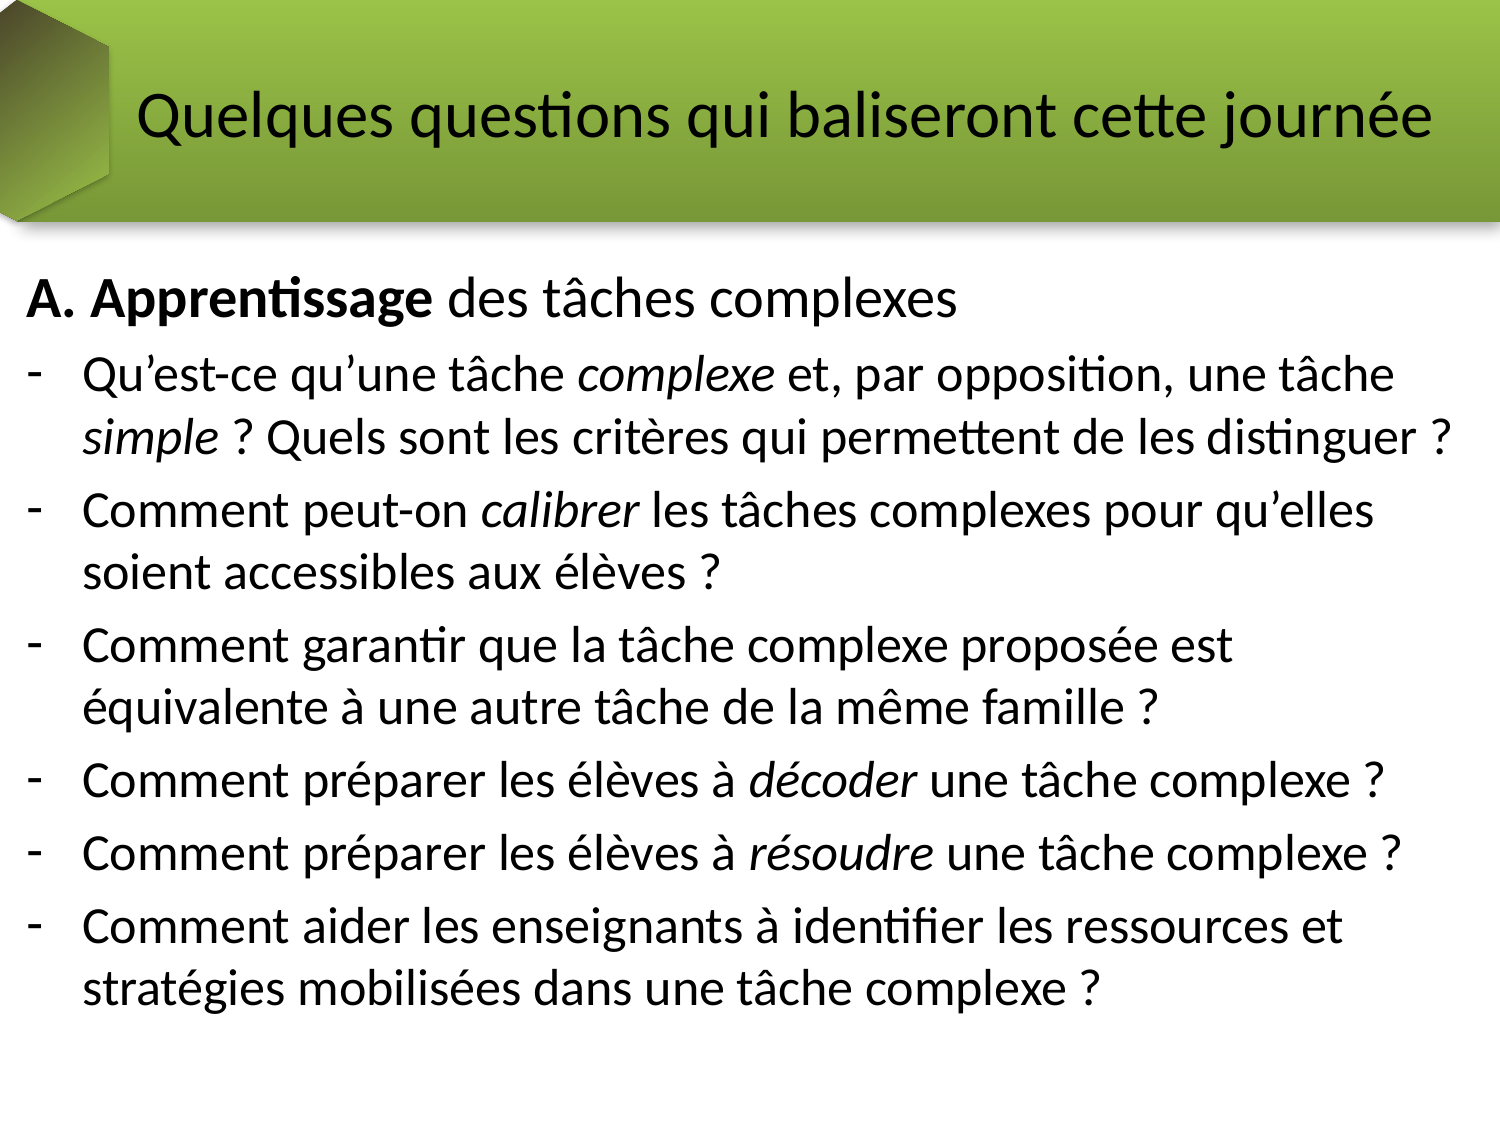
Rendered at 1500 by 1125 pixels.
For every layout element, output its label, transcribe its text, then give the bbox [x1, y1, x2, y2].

list A. Apprentissage des tâches complexes Qu’est-ce qu’une tâche complexe et, par opposition, une tâche simple ? Quels sont les critères qui permettent de les distinguer ? Comment peut-on calibrer les tâches complexes pour qu’elles soient accessibles aux élèves ? Comment garantir que la tâche complexe proposée est équivalente à une autre tâche de la même famille ? Comment préparer les élèves à décoder une tâche complexe ? Comment préparer les élèves à résoudre une tâche complexe ? Comment aider les enseignants à identifier les ressources et stratégies mobilisées dans une tâche complexe ? [11, 252, 1500, 1083]
title Quelques questions qui baliseront cette journée [103, 17, 1469, 205]
